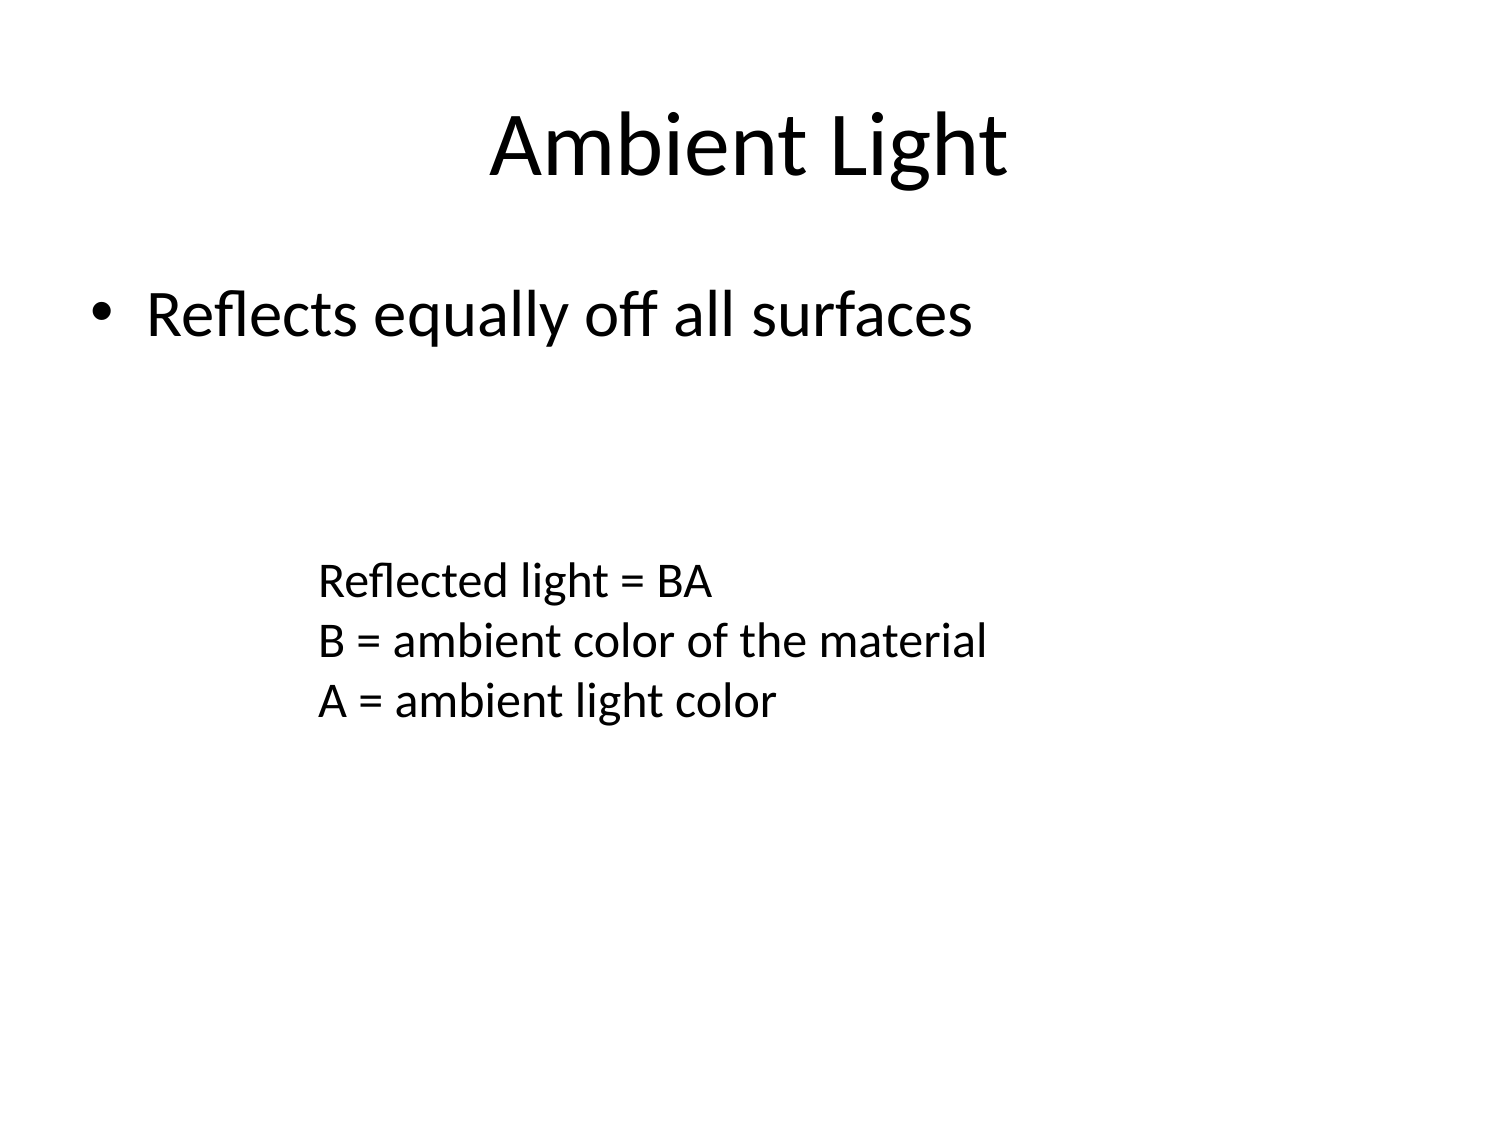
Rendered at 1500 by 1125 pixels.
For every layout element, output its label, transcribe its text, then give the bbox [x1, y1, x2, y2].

title Ambient Light [75, 45, 1425, 233]
list Reflects equally off all surfaces [75, 262, 1425, 395]
text_box Reflected light = BA B = ambient color of the material A = ambient light color [303, 540, 1188, 736]
